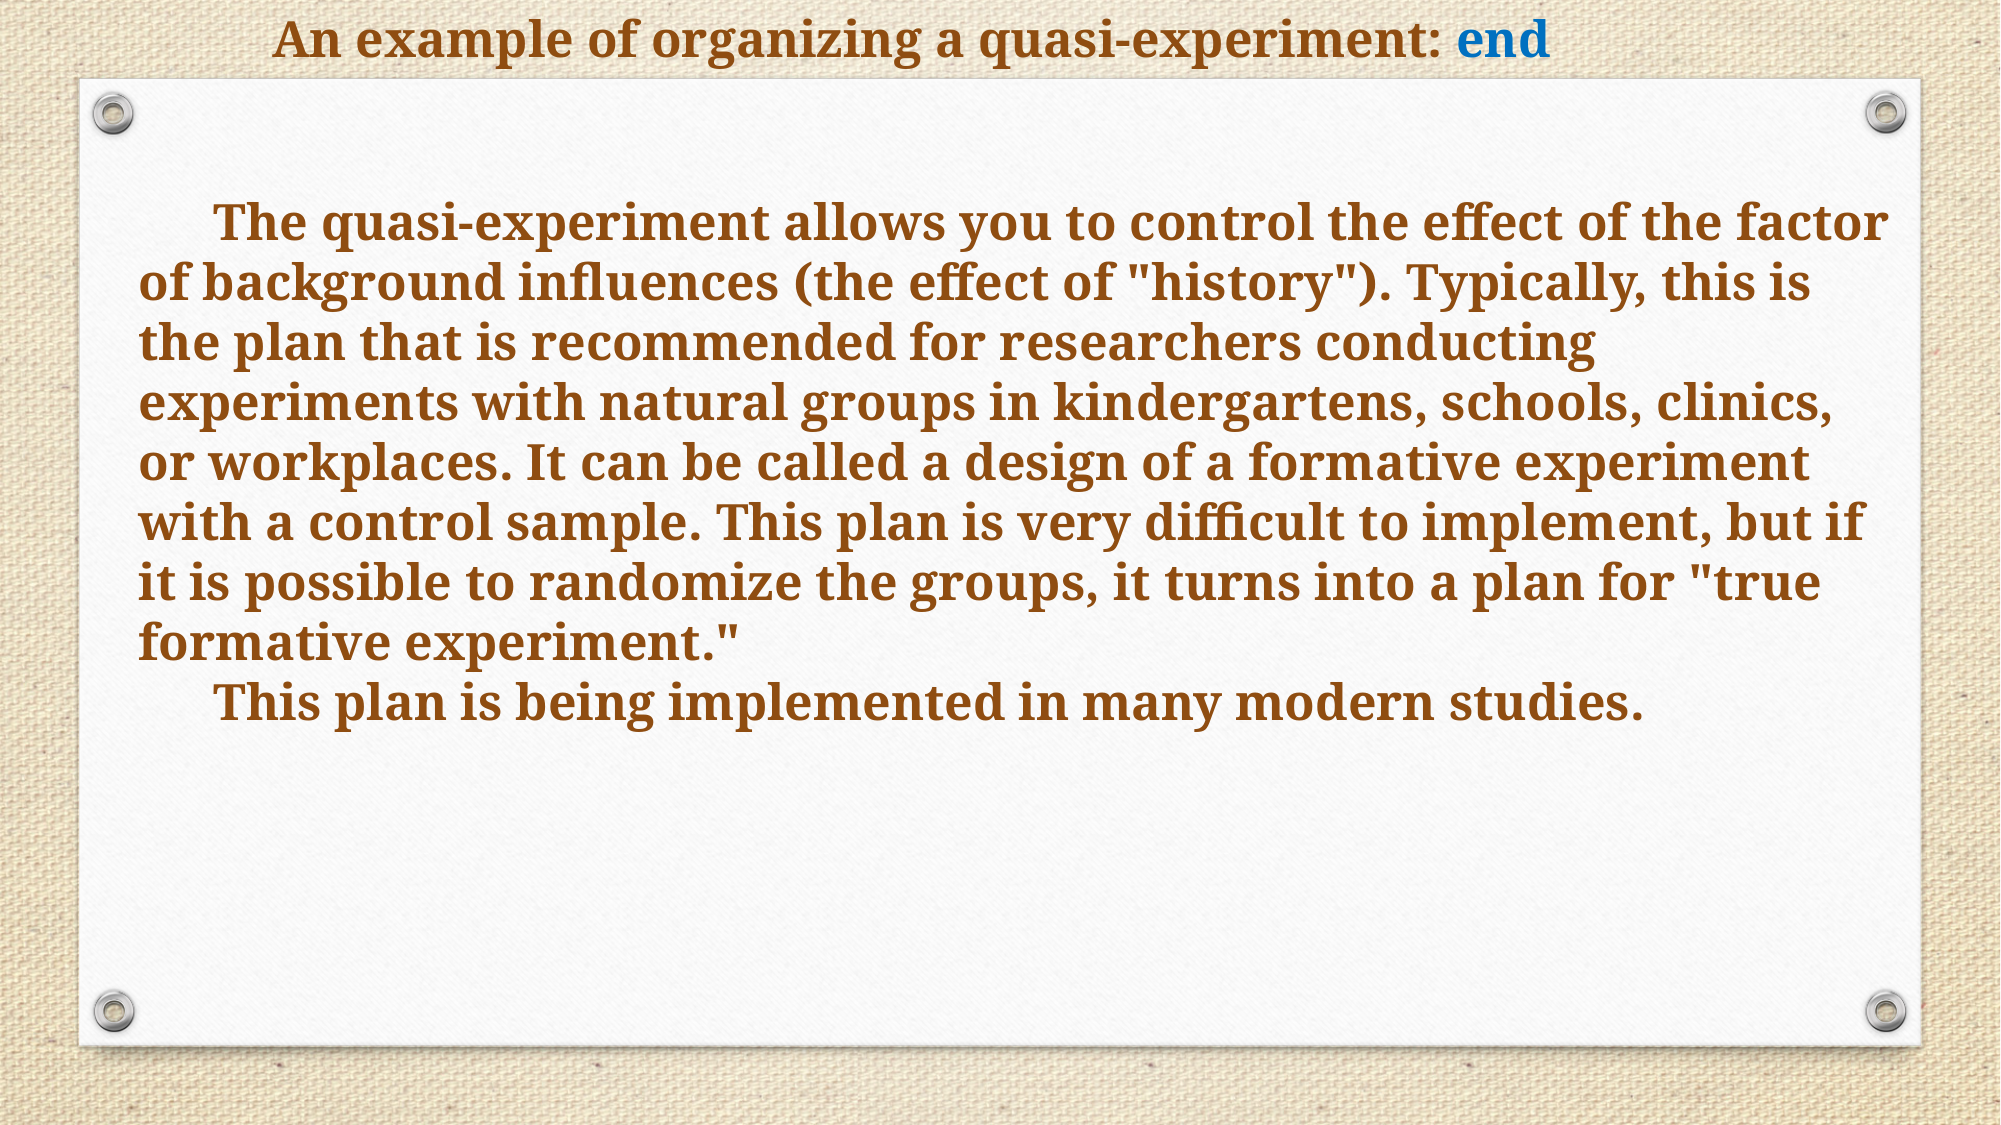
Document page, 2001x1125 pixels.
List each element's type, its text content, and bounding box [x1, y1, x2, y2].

picture [0, 0, 2001, 1125]
text_box An example of organizing a quasi-experiment: end [256, 0, 1601, 76]
text_box The quasi-experiment allows you to control the effect of the factor of background influences (the effect of "history"). Typically, this is the plan that is recommended for researchers conducting experiments with natural groups in kindergartens, schools, clinics, or workplaces. It can be called a design of a formative experiment with a control sample. This plan is very difficult to implement, but if it is possible to randomize the groups, it turns into a plan for "true formative experiment." This plan is being implemented in many modern studies. [123, 182, 1910, 739]
